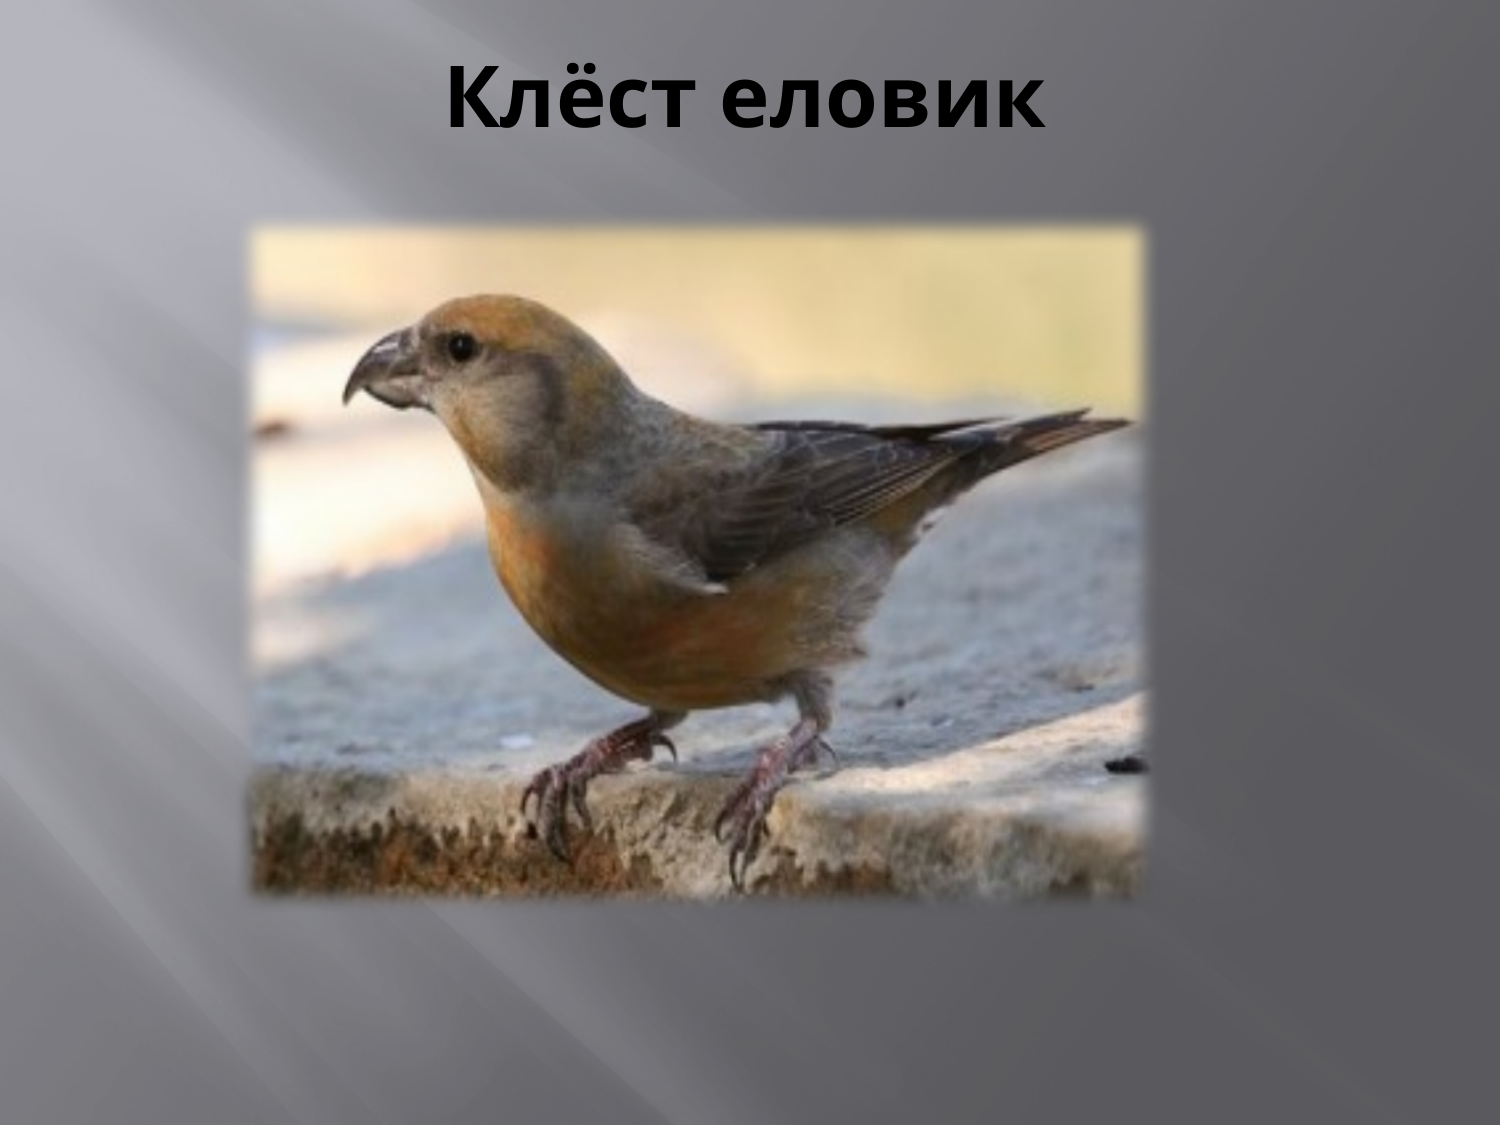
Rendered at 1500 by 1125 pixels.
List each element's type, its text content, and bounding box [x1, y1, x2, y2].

title Клёст еловик [70, 0, 1421, 188]
picture [234, 210, 1161, 915]
